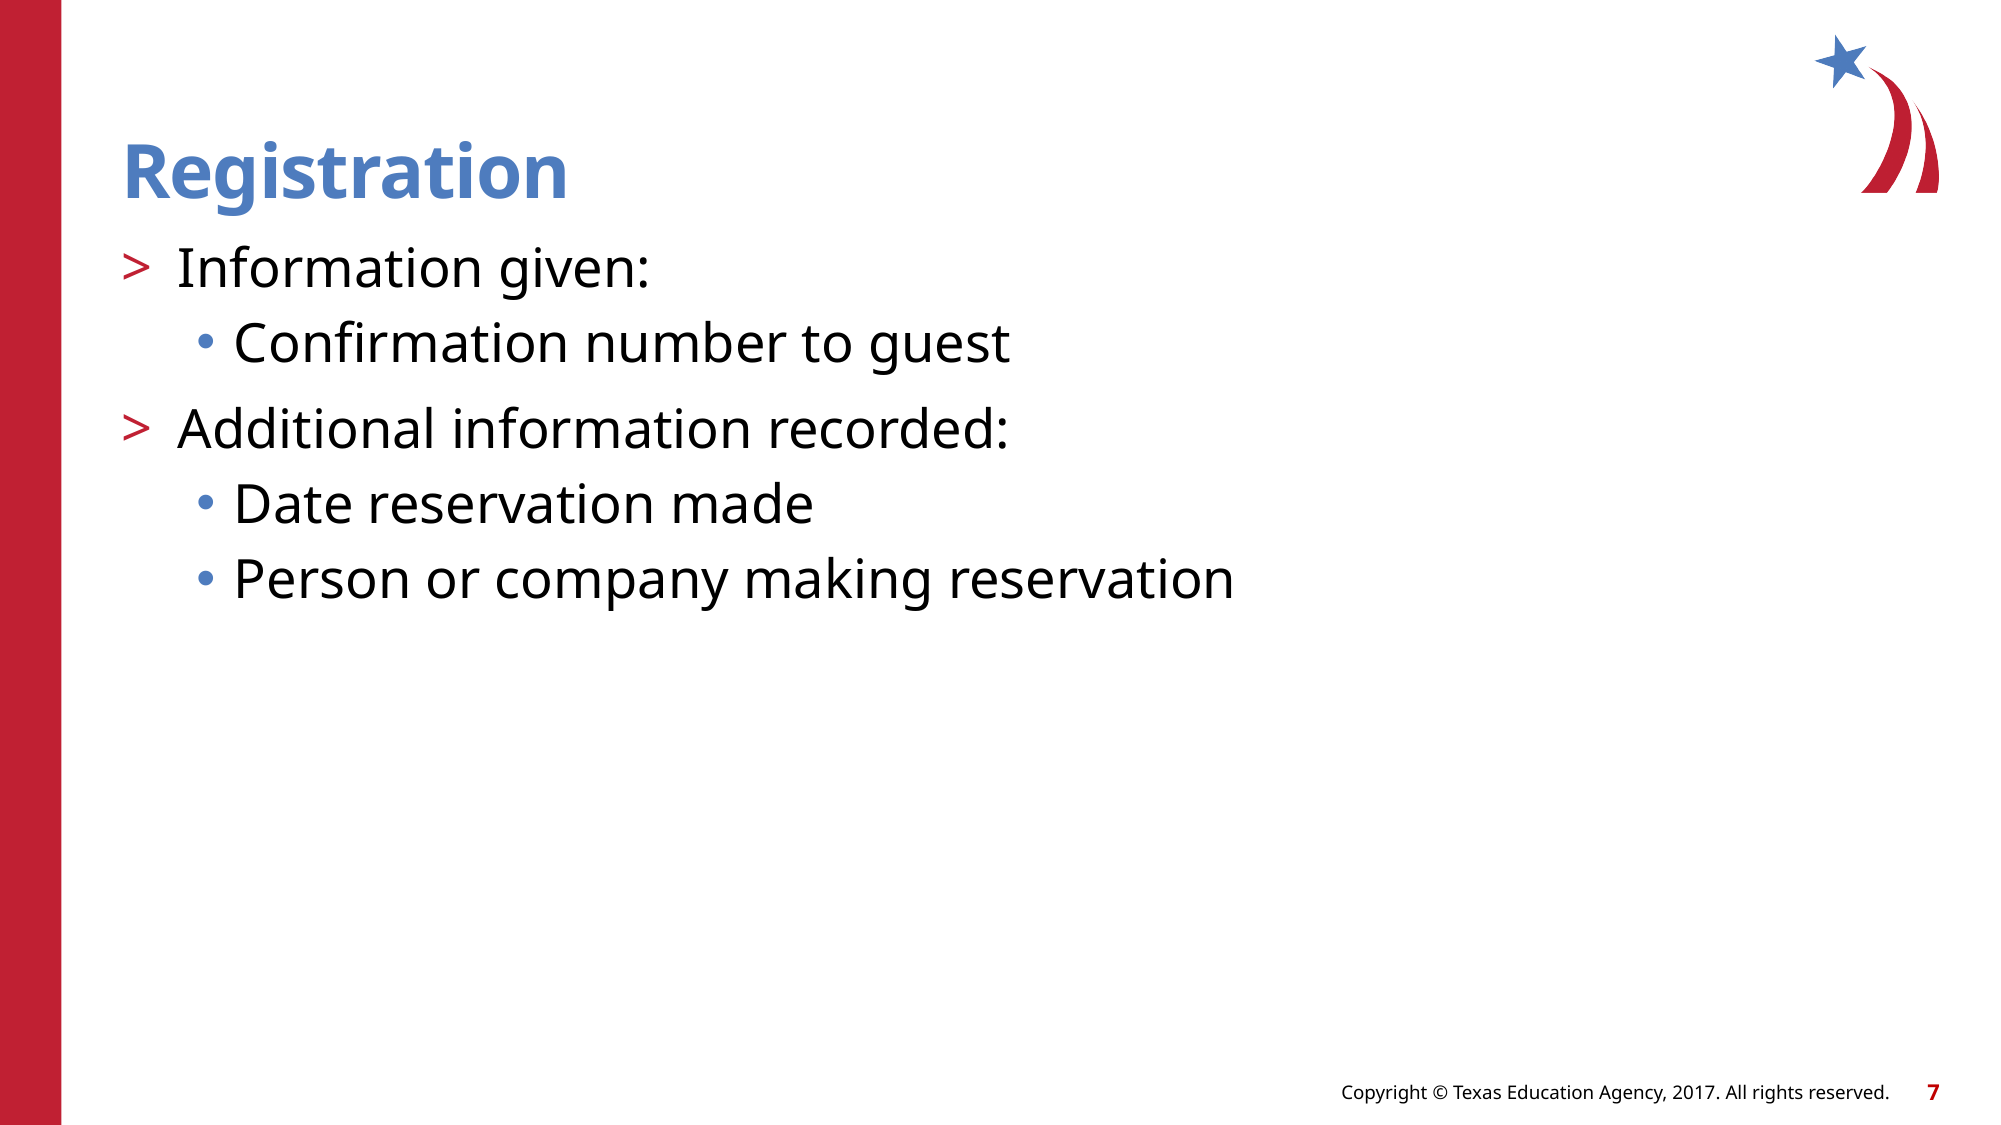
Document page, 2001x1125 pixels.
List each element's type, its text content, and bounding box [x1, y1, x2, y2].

picture [1814, 34, 1939, 193]
text_box Registration [121, 71, 1772, 216]
list Information given: Confirmation number to guest Additional information recorded: Date reservation made Person or company making reservation [121, 233, 1936, 1010]
